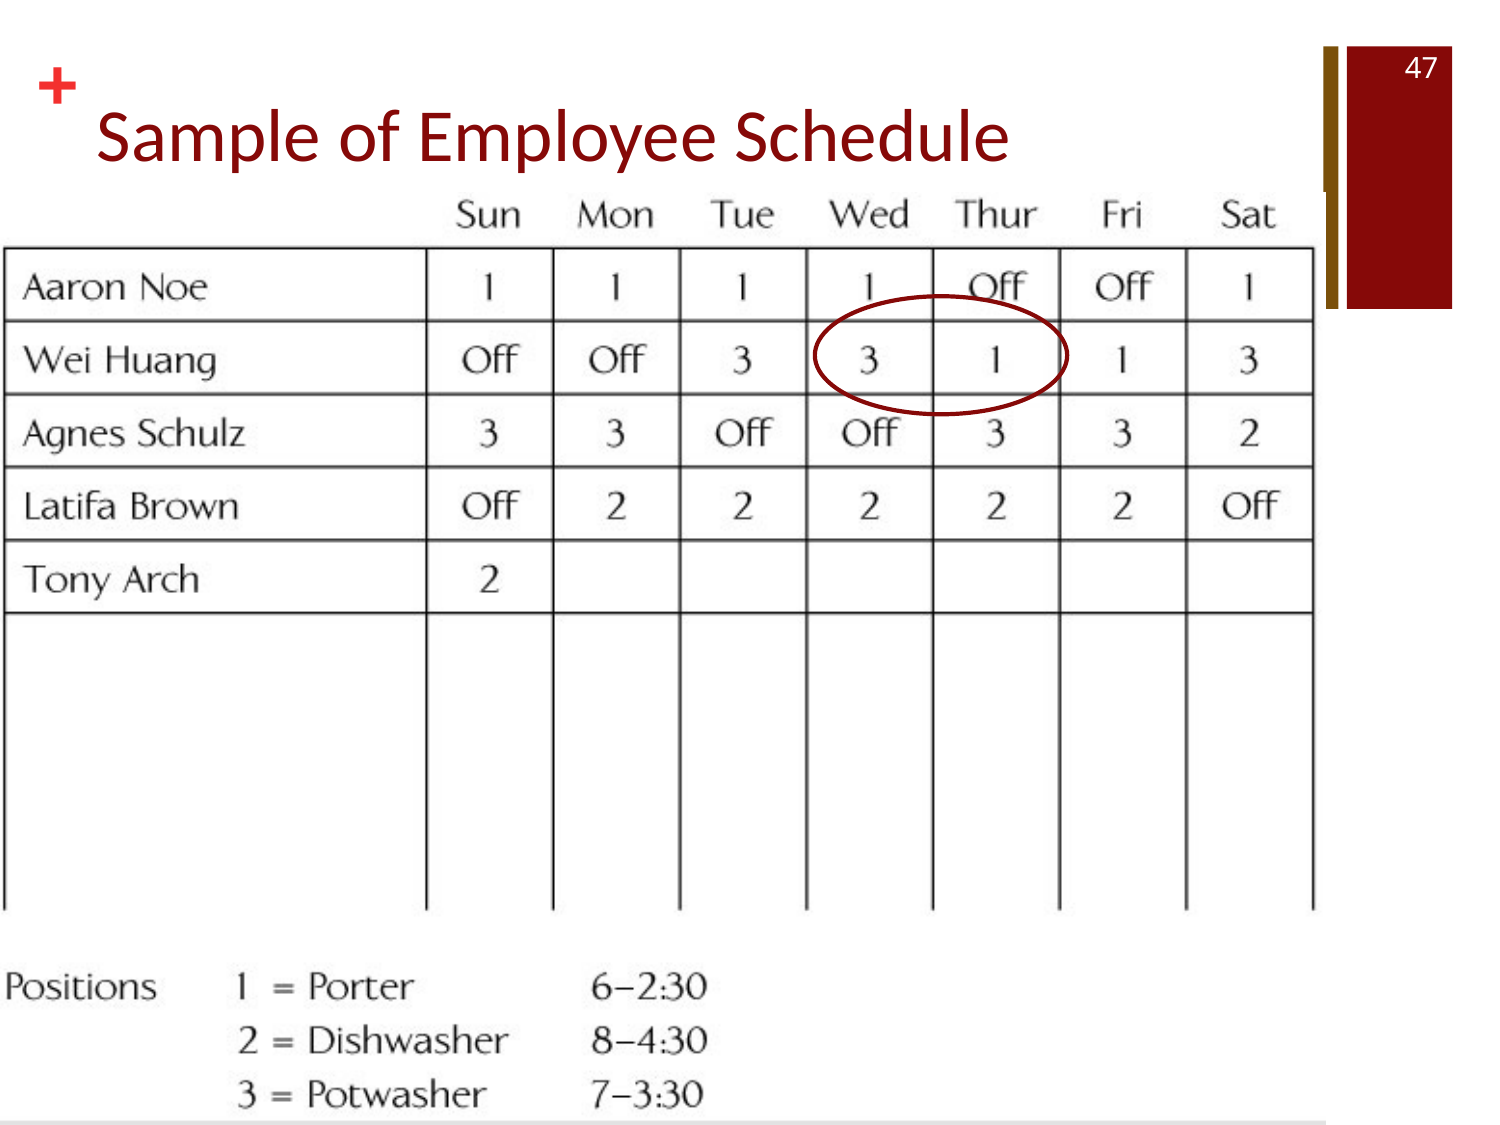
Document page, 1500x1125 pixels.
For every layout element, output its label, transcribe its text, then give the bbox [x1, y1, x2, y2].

slide_number 47 [1362, 39, 1454, 100]
picture [0, 192, 1327, 1125]
title Sample of Employee Schedule [81, 79, 1322, 189]
